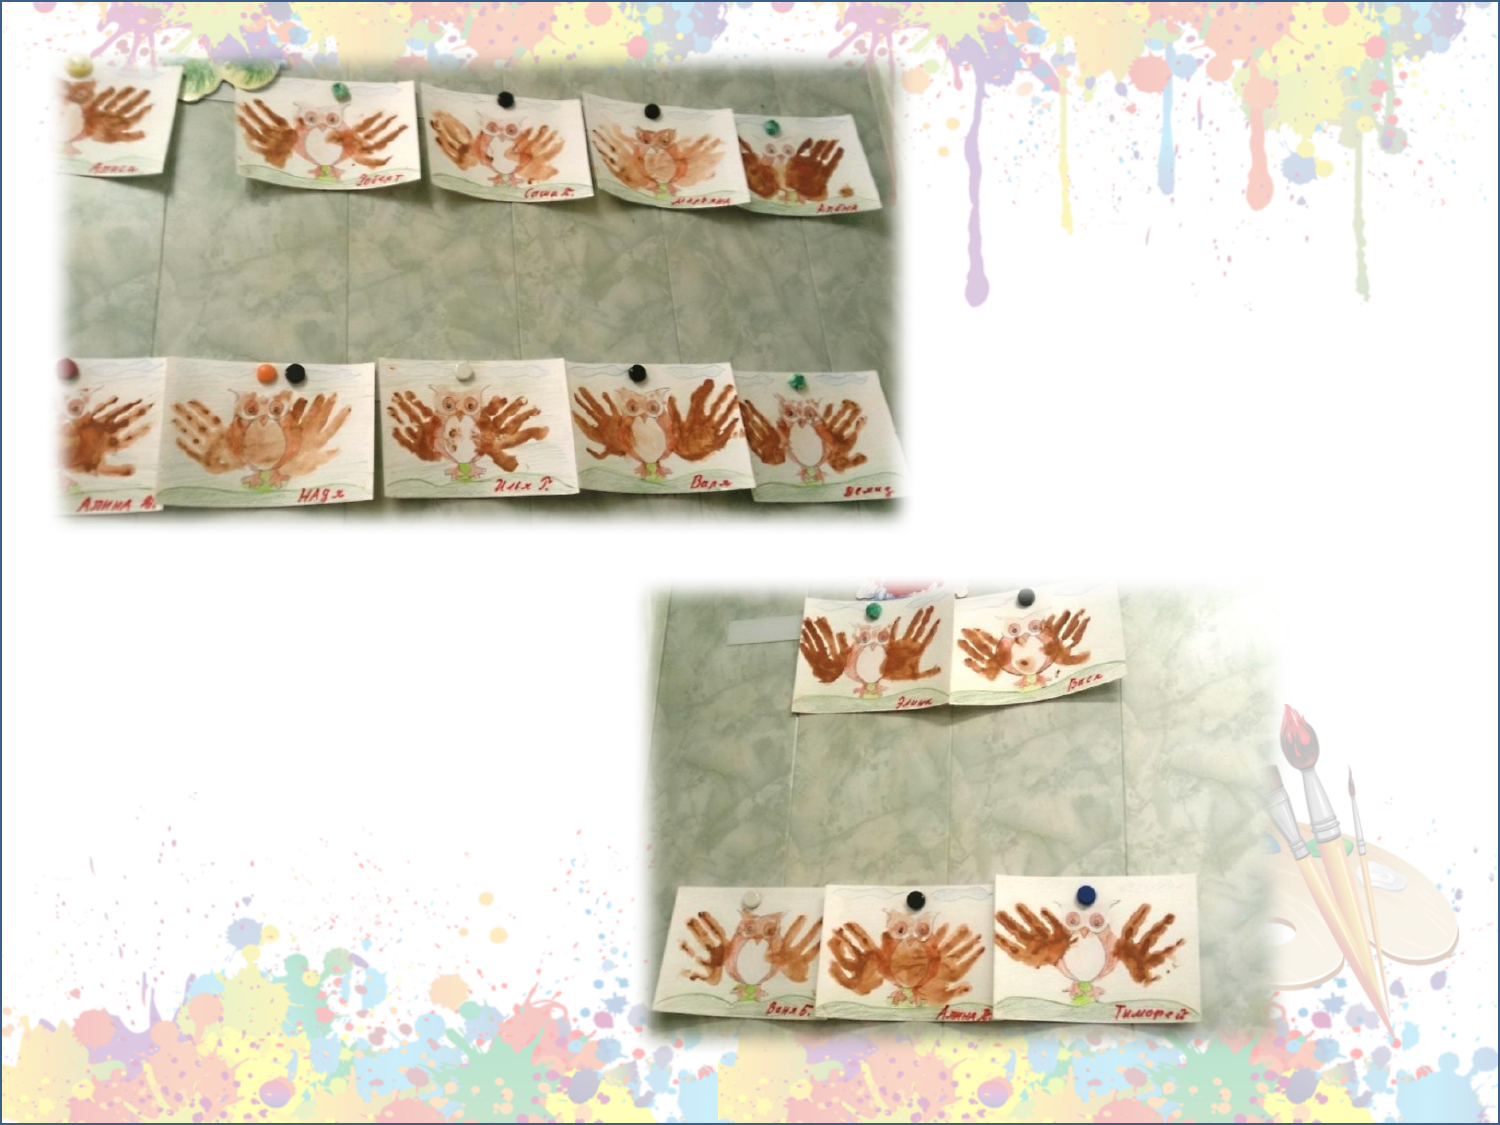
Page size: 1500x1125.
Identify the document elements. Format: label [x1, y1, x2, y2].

picture [46, 46, 915, 535]
picture [632, 573, 1290, 1055]
